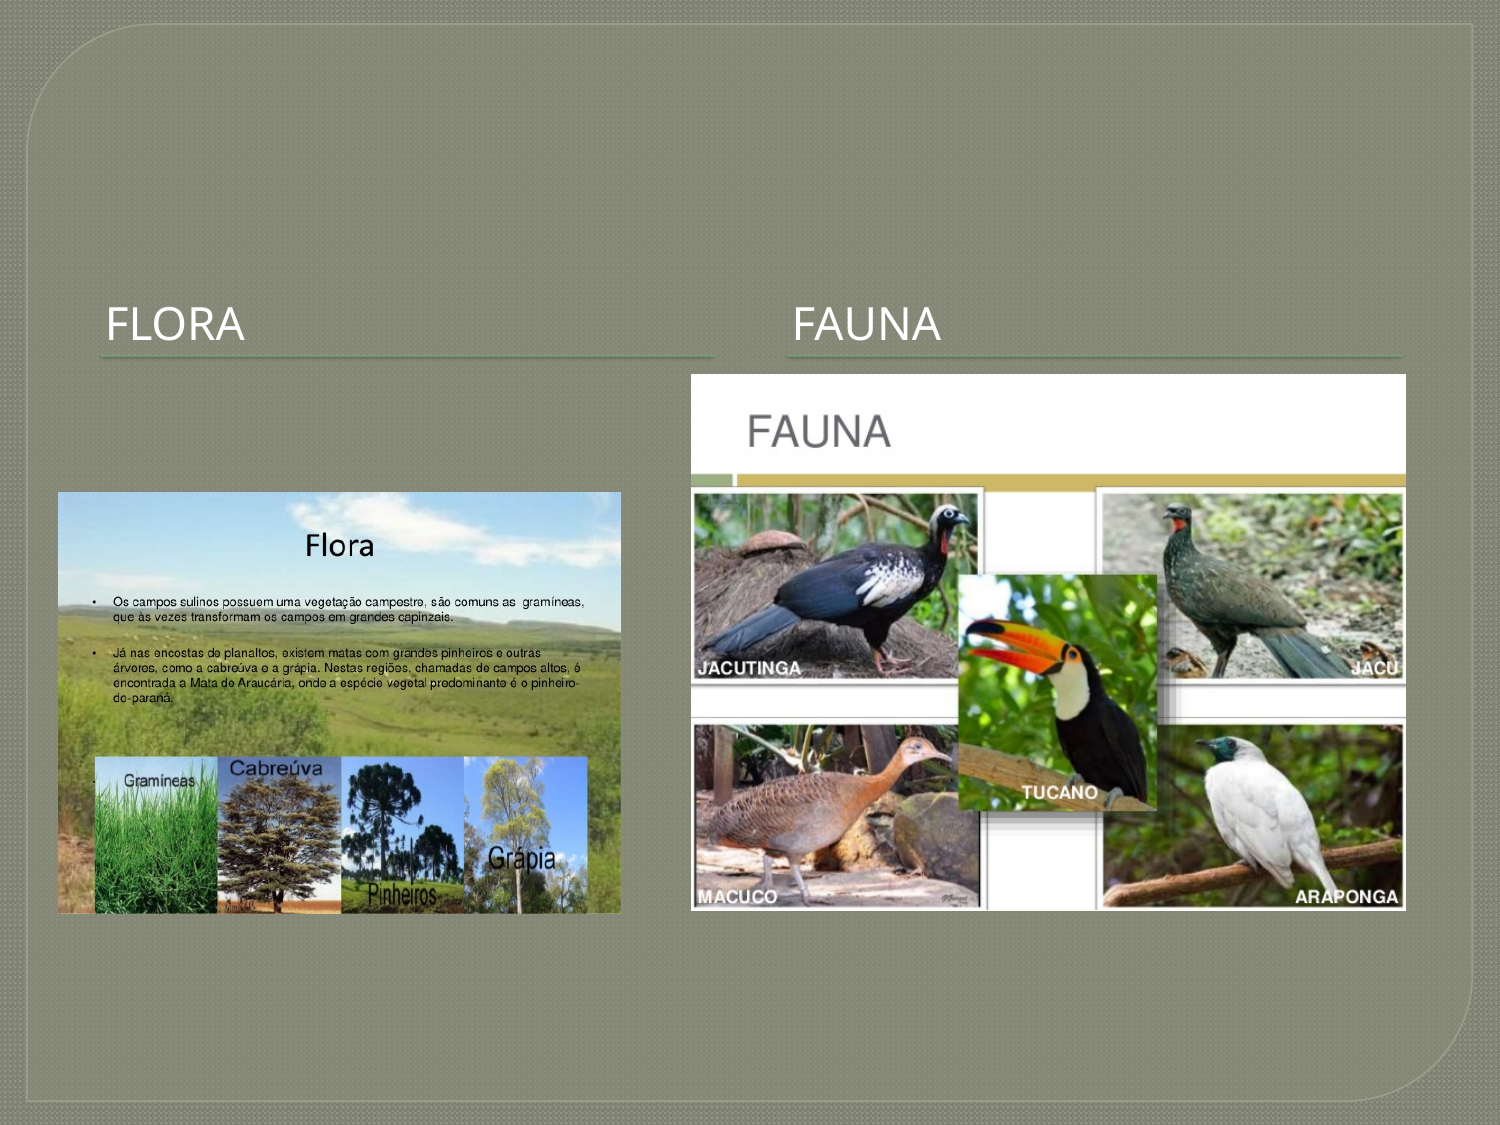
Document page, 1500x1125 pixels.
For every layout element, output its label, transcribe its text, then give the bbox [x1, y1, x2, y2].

picture [58, 491, 621, 915]
picture [691, 374, 1406, 912]
list Flora [75, 251, 738, 357]
list Fauna [761, 251, 1425, 357]
